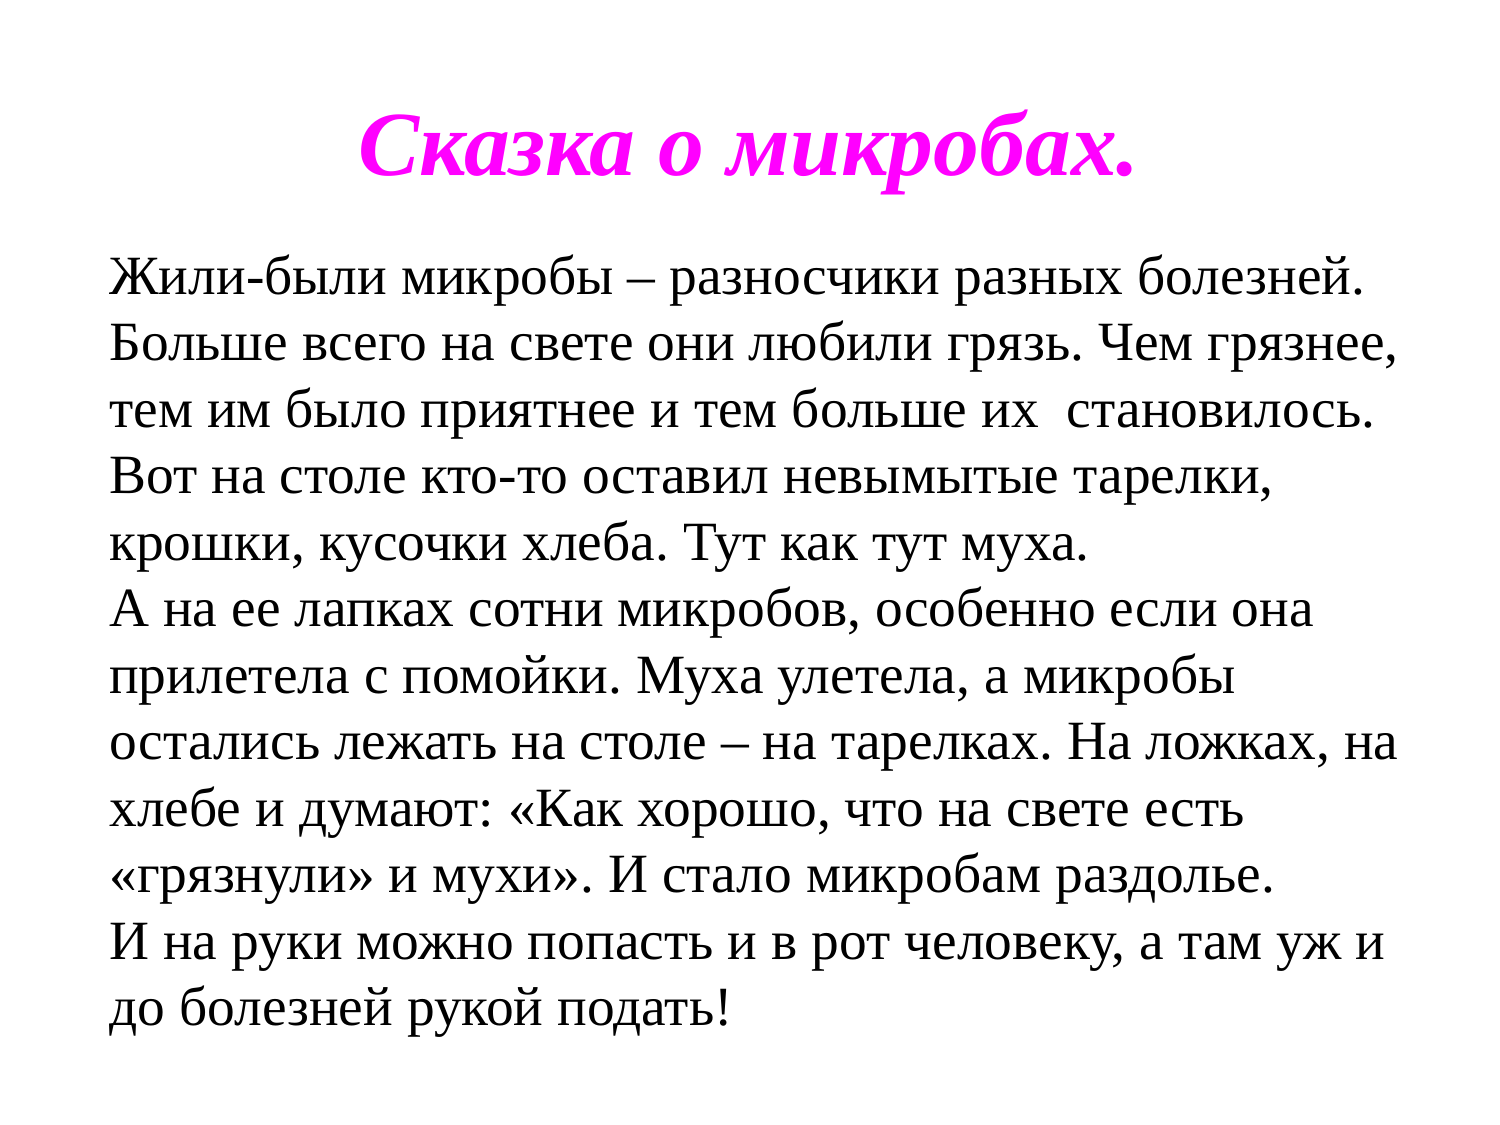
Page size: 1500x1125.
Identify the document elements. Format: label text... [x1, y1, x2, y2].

list Жили-были микробы – разносчики разных болезней. Больше всего на свете они любили грязь. Чем грязнее, тем им было приятнее и тем больше их становилось. Вот на столе кто-то оставил невымытые тарелки, крошки, кусочки хлеба. Тут как тут муха. А на ее лапках сотни микробов, особенно если она прилетела с помойки. Муха улетела, а микробы остались лежать на столе – на тарелках. На ложках, на хлебе и думают: «Как хорошо, что на свете есть «грязнули» и мухи». И стало микробам раздолье. И на руки можно попасть и в рот человеку, а там уж и до болезней рукой подать! [37, 162, 1463, 1063]
title Сказка о микробах. [75, 45, 1425, 162]
